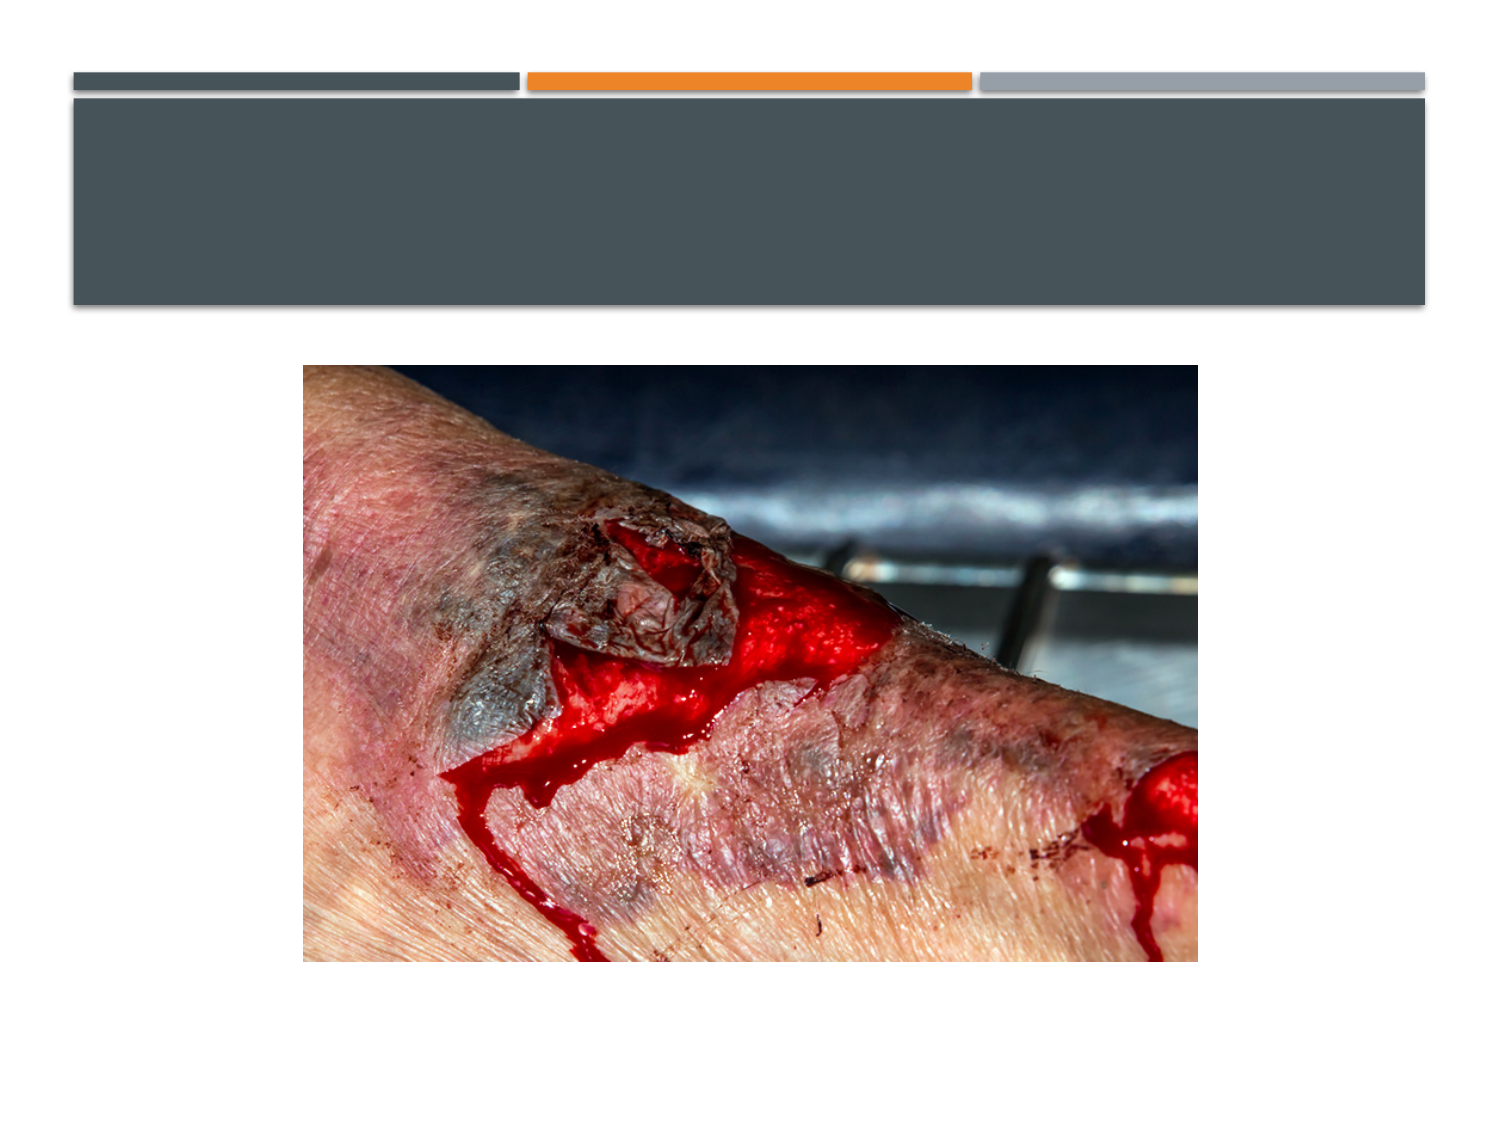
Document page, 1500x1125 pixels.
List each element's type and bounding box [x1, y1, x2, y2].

list [303, 364, 1198, 962]
